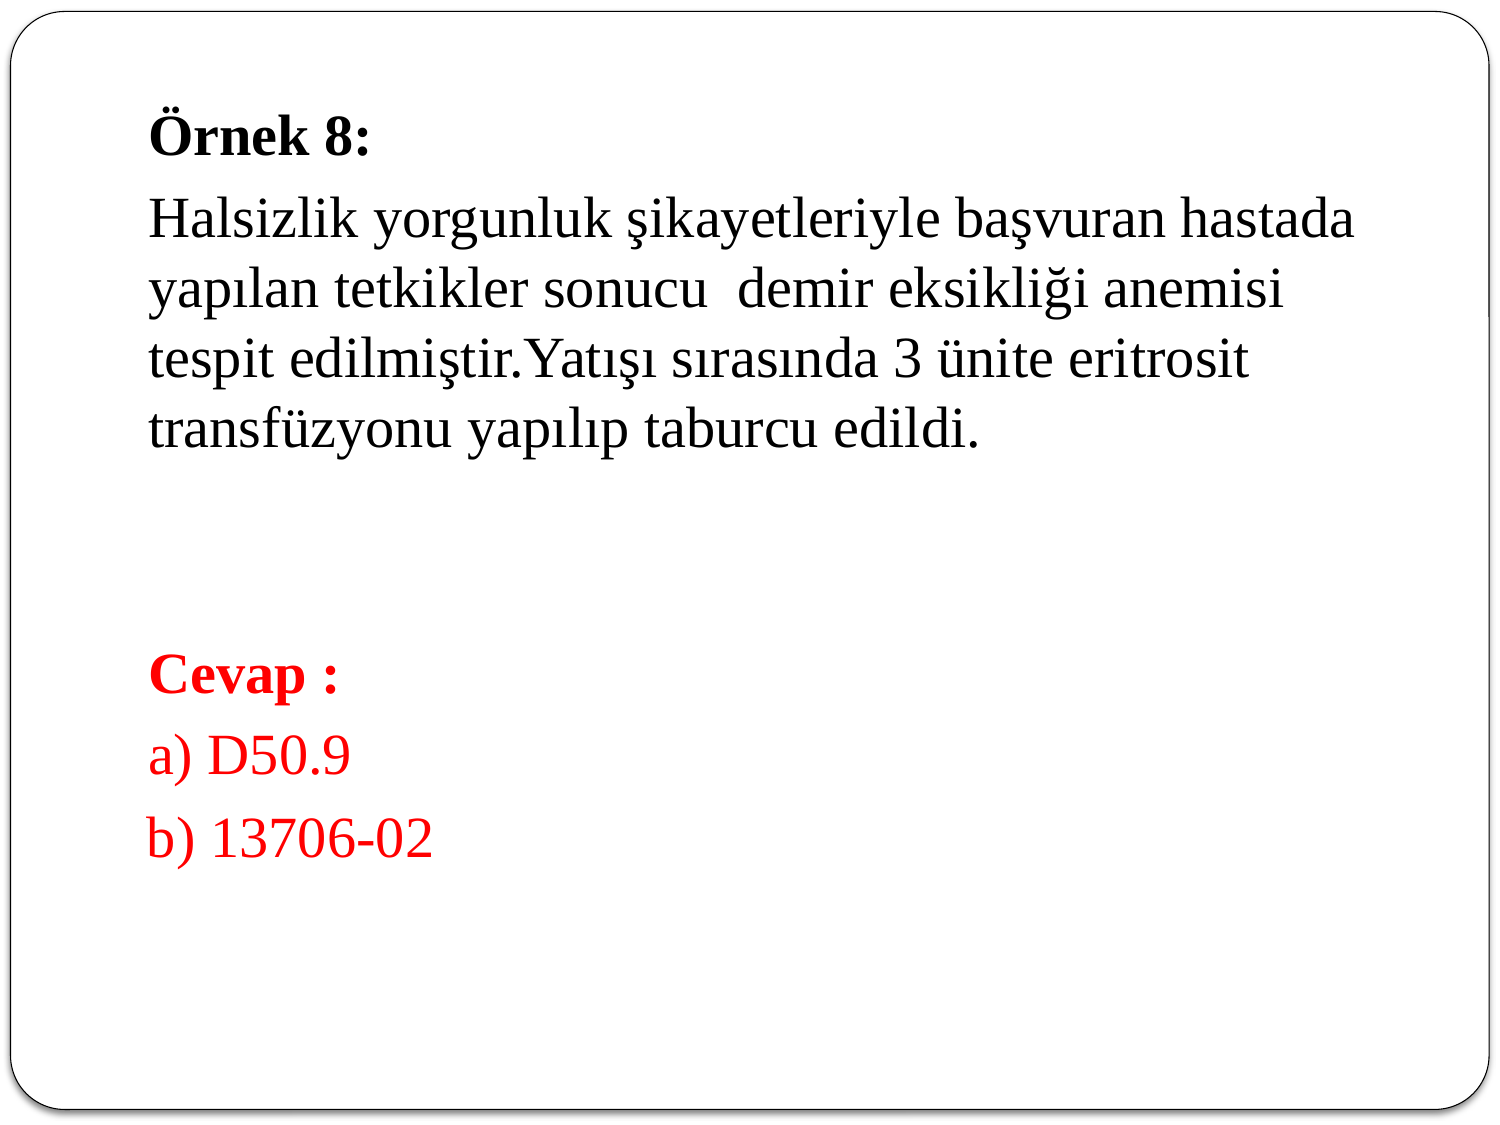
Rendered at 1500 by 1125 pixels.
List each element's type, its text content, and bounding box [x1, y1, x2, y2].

list Örnek 8: Halsizlik yorgunluk şikayetleriyle başvuran hastada yapılan tetkikler sonucu demir eksikliği anemisi tespit edilmiştir.Yatışı sırasında 3 ünite eritrosit transfüzyonu yapılıp taburcu edildi. Cevap : a) D50.9 b) 13706-02 [88, 90, 1425, 988]
